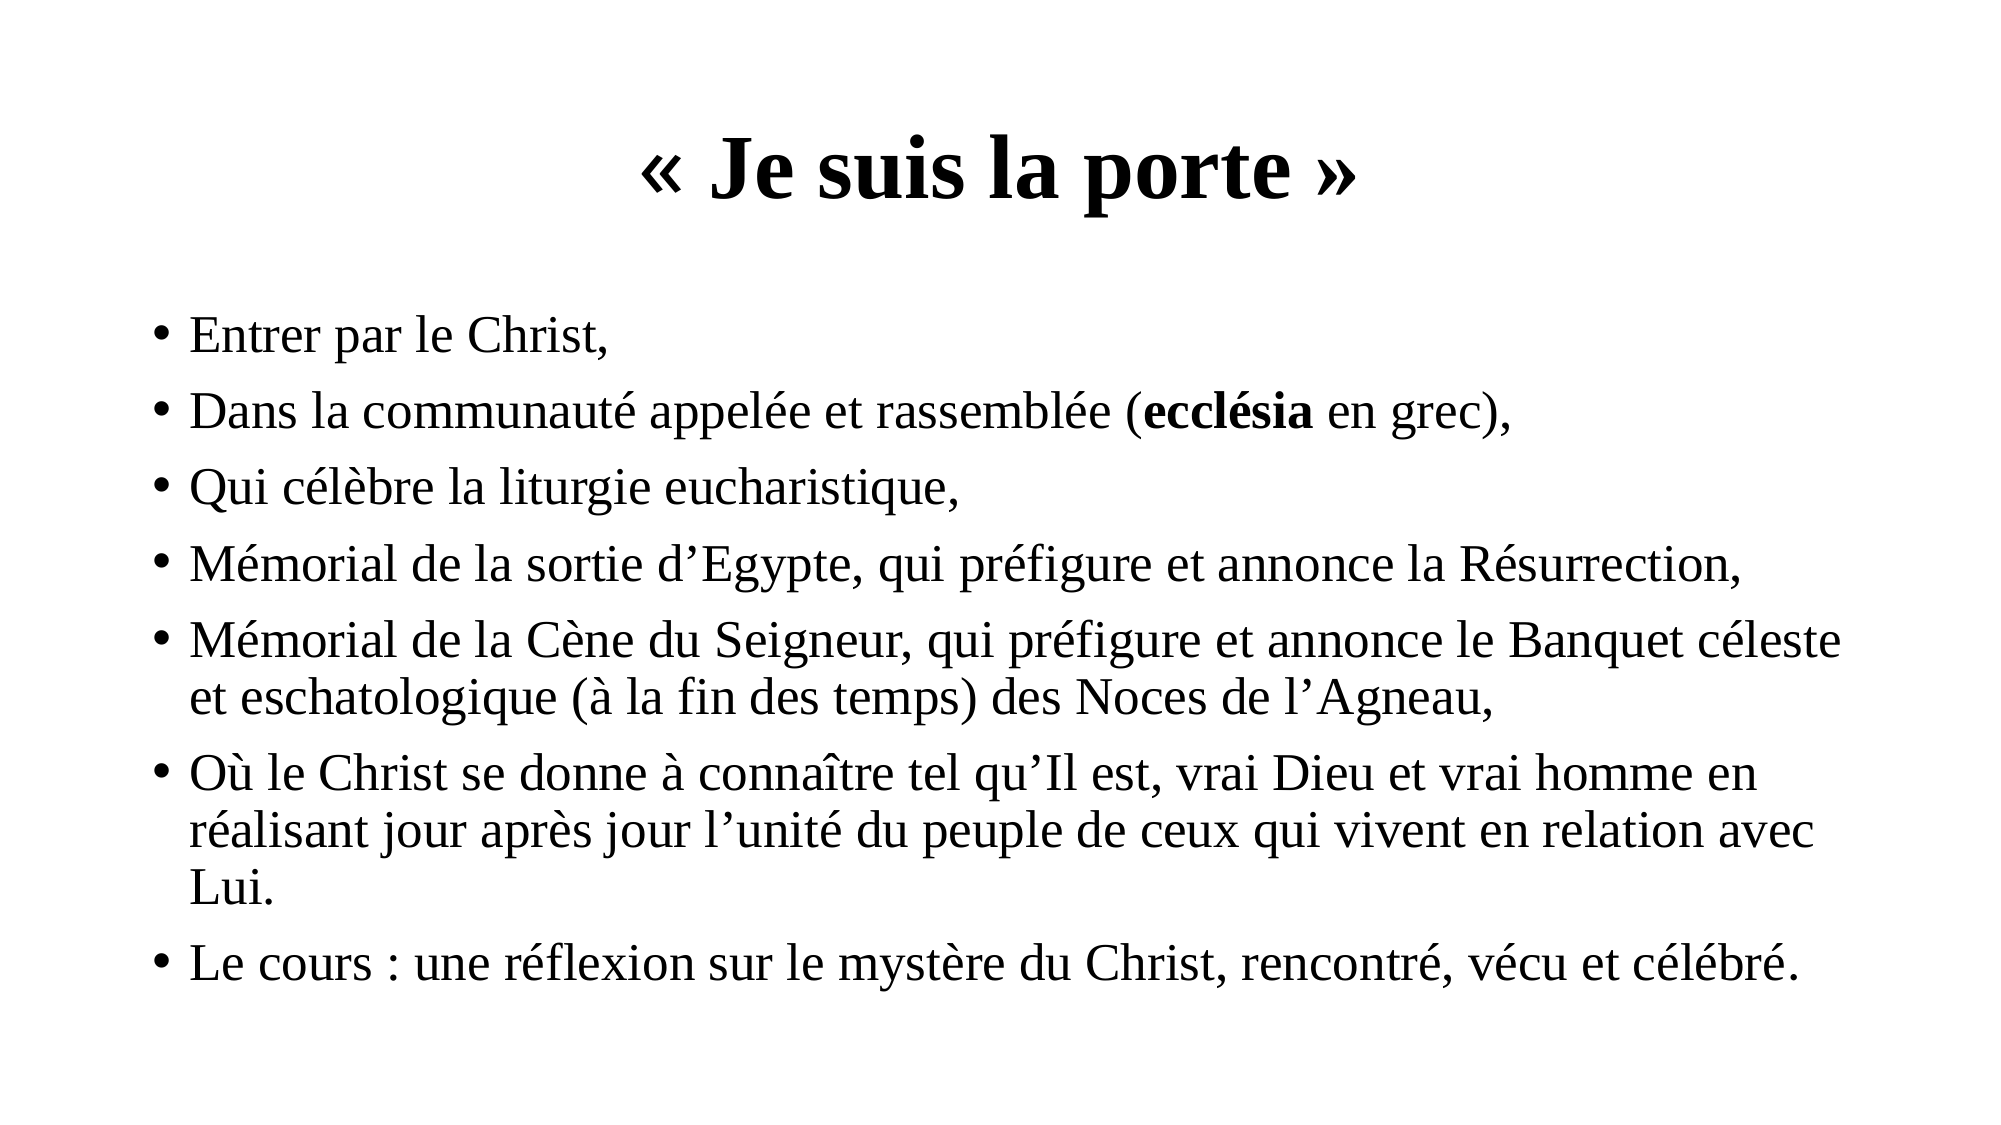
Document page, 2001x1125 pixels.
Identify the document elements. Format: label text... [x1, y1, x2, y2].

title « Je suis la porte » [137, 59, 1863, 278]
list Entrer par le Christ, Dans la communauté appelée et rassemblée (ecclésia en grec), Qui célèbre la liturgie eucharistique, Mémorial de la sortie d’Egypte, qui préfigure et annonce la Résurrection, Mémorial de la Cène du Seigneur, qui préfigure et annonce le Banquet céleste et eschatologique (à la fin des temps) des Noces de l’Agneau, Où le Christ se donne à connaître tel qu’Il est, vrai Dieu et vrai homme en réalisant jour après jour l’unité du peuple de ceux qui vivent en relation avec Lui. Le cours : une réflexion sur le mystère du Christ, rencontré, vécu et célébré. [137, 299, 1863, 1014]
